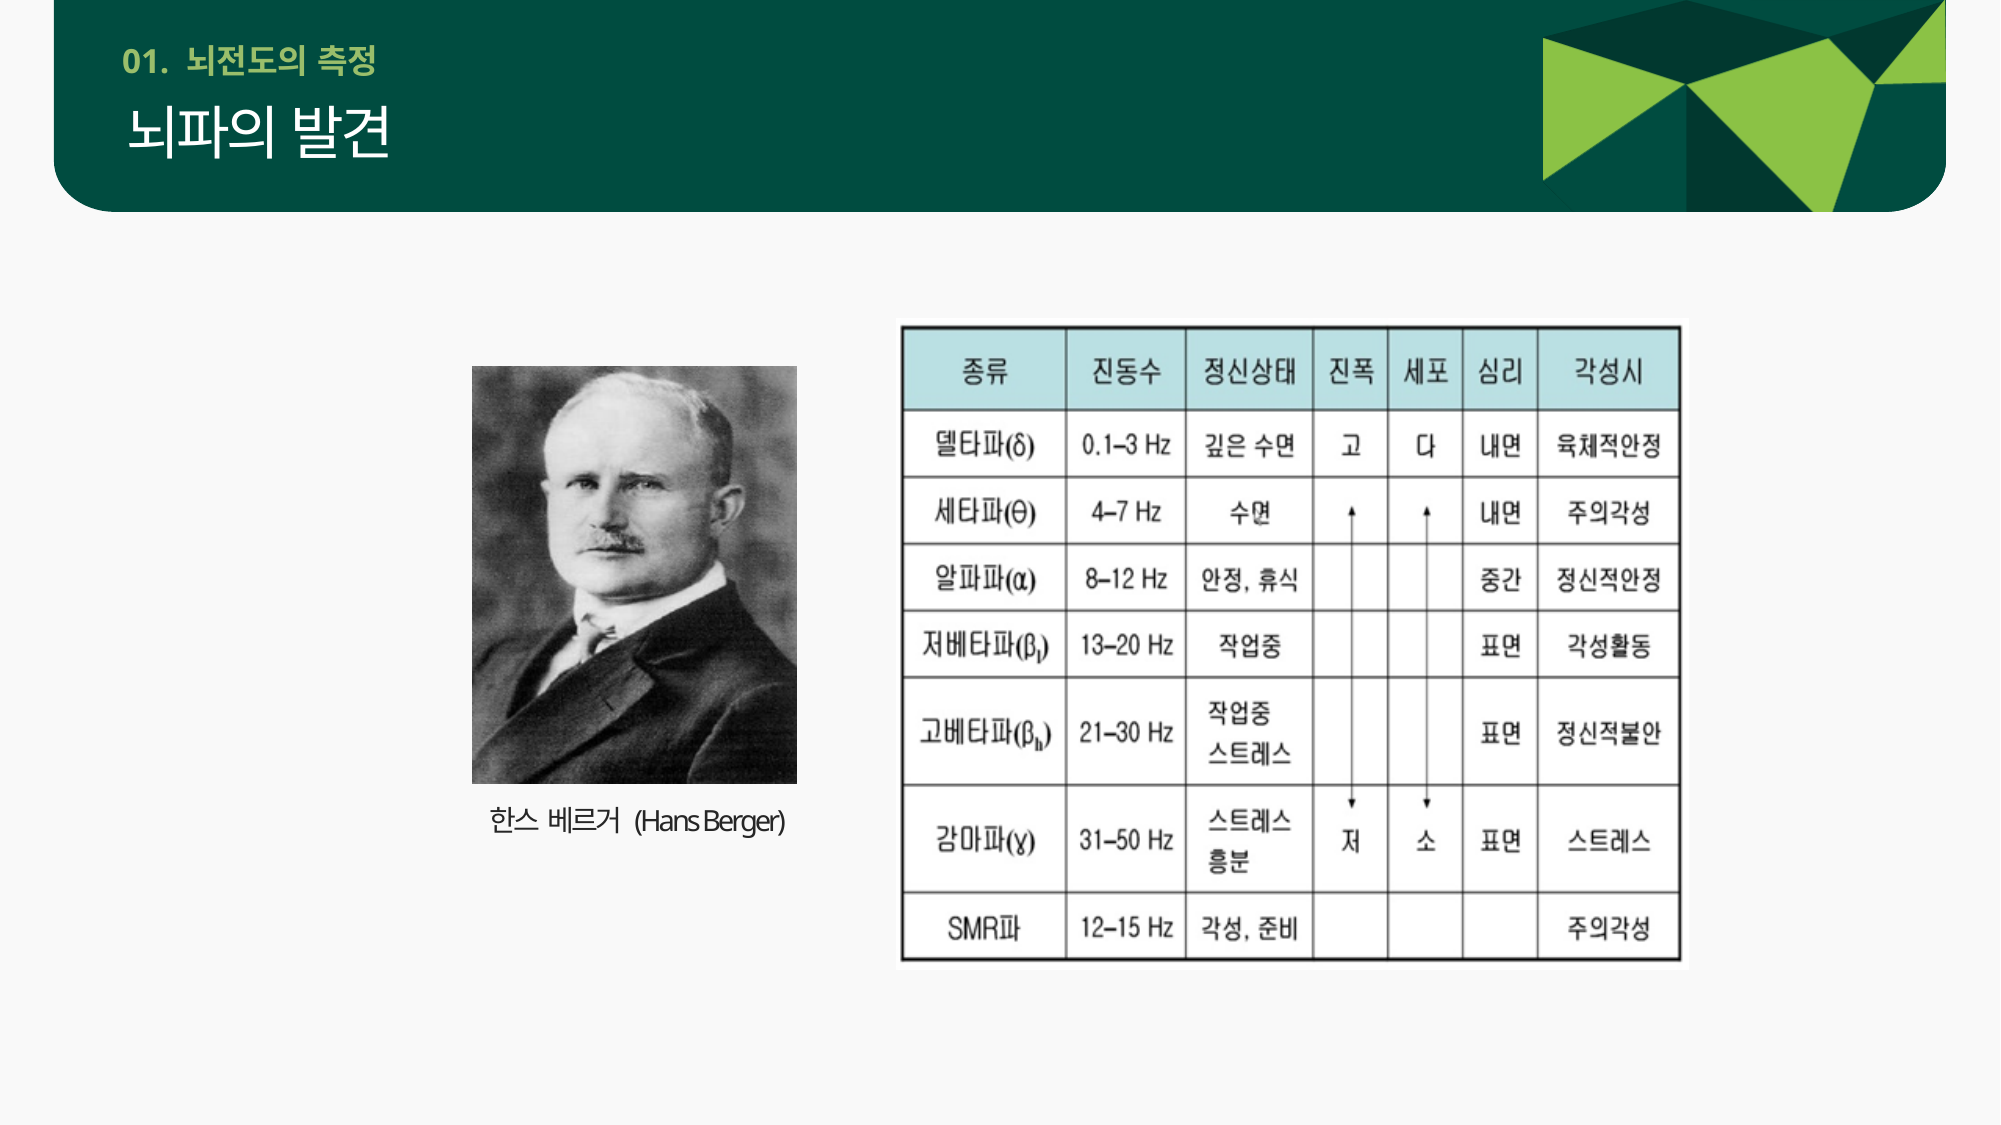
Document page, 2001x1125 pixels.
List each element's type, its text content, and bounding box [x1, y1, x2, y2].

list 01. 뇌전도의 측정 [107, 37, 1260, 84]
picture [896, 318, 1689, 971]
list 뇌파의 발견 [111, 96, 1264, 192]
text_box 한스 베르거 (Hans Berger) [474, 794, 801, 845]
picture [472, 366, 797, 784]
picture [1542, 0, 1946, 212]
